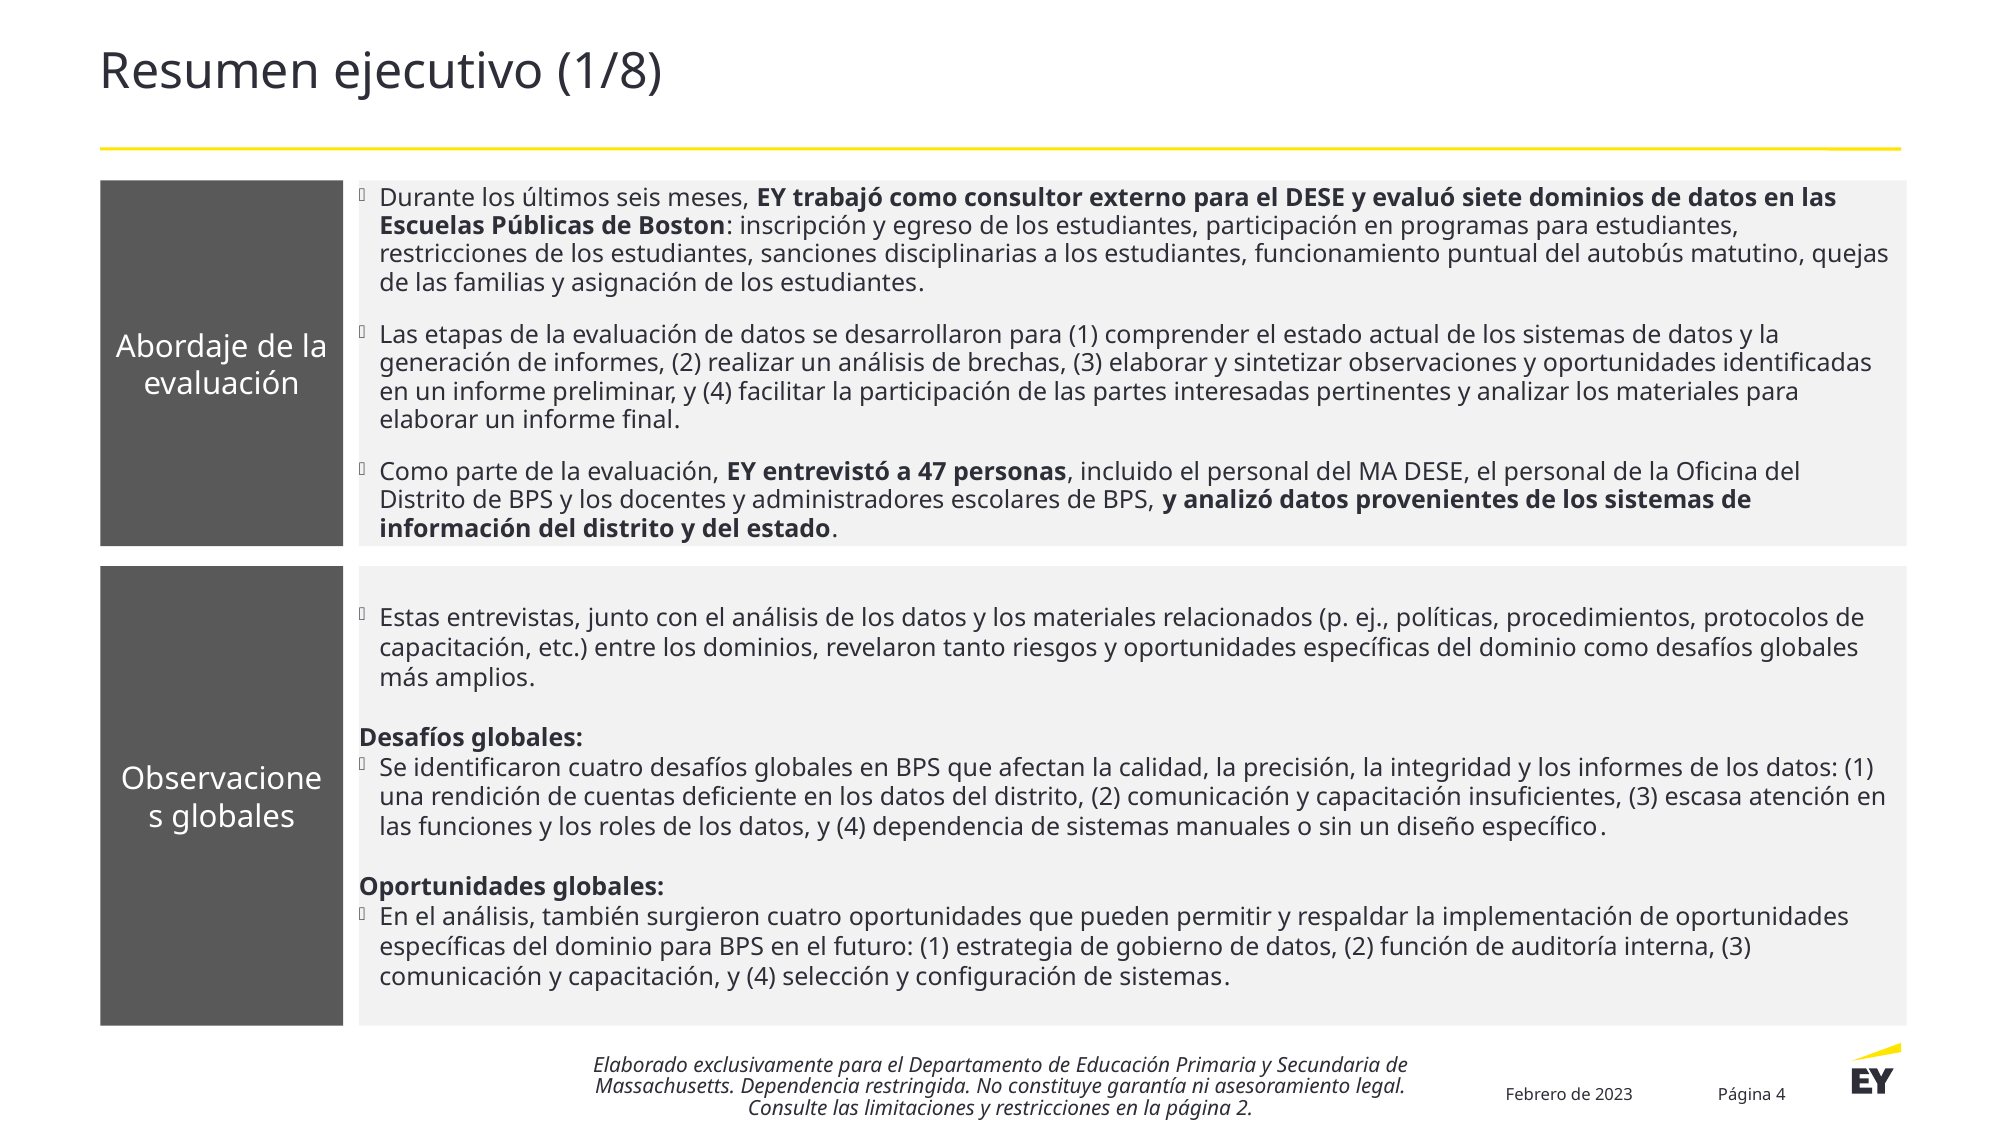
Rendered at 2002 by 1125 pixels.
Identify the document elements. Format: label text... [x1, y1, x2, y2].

title Resumen ejecutivo (1/8) [100, 48, 1901, 146]
list Durante los últimos seis meses, EY trabajó como consultor externo para el DESE y evaluó siete dominios de datos en las Escuelas Públicas de Boston: inscripción y egreso de los estudiantes, participación en programas para estudiantes, restricciones de los estudiantes, sanciones disciplinarias a los estudiantes, funcionamiento puntual del autobús matutino, quejas de las familias y asignación de los estudiantes. Las etapas de la evaluación de datos se desarrollaron para (1) comprender el estado actual de los sistemas de datos y la generación de informes, (2) realizar un análisis de brechas, (3) elaborar y sintetizar observaciones y oportunidades identificadas en un informe preliminar, y (4) facilitar la participación de las partes interesadas pertinentes y analizar los materiales para elaborar un informe final. Como parte de la evaluación, EY entrevistó a 47 personas, incluido el personal del MA DESE, el personal de la Oficina del Distrito de BPS y los docentes y administradores escolares de BPS, y analizó datos provenientes de los sistemas de información del distrito y del estado. [358, 180, 1907, 547]
slide_number Febrero de 2023 [1490, 1076, 1687, 1106]
text_box Abordaje de la evaluación [98, 178, 345, 548]
text_box Estas entrevistas, junto con el análisis de los datos y los materiales relacionados (p. ej., políticas, procedimientos, protocolos de capacitación, etc.) entre los dominios, revelaron tanto riesgos y oportunidades específicas del dominio como desafíos globales más amplios. Desafíos globales: Se identificaron cuatro desafíos globales en BPS que afectan la calidad, la precisión, la integridad y los informes de los datos: (1) una rendición de cuentas deficiente en los datos del distrito, (2) comunicación y capacitación insuficientes, (3) escasa atención en las funciones y los roles de los datos, y (4) dependencia de sistemas manuales o sin un diseño específico. Oportunidades globales: En el análisis, también surgieron cuatro oportunidades que pueden permitir y respaldar la implementación de oportunidades específicas del dominio para BPS en el futuro: (1) estrategia de gobierno de datos, (2) función de auditoría interna, (3) comunicación y capacitación, y (4) selección y configuración de sistemas. [358, 566, 1907, 1026]
text_box Elaborado exclusivamente para el Departamento de Educación Primaria y Secundaria de Massachusetts. Dependencia restringida. No constituye garantía ni asesoramiento legal. Consulte las limitaciones y restricciones en la página 2. [586, 1049, 1415, 1120]
slide_number Página 4 [1703, 1076, 1812, 1106]
text_box Observaciones globales [98, 564, 345, 1028]
